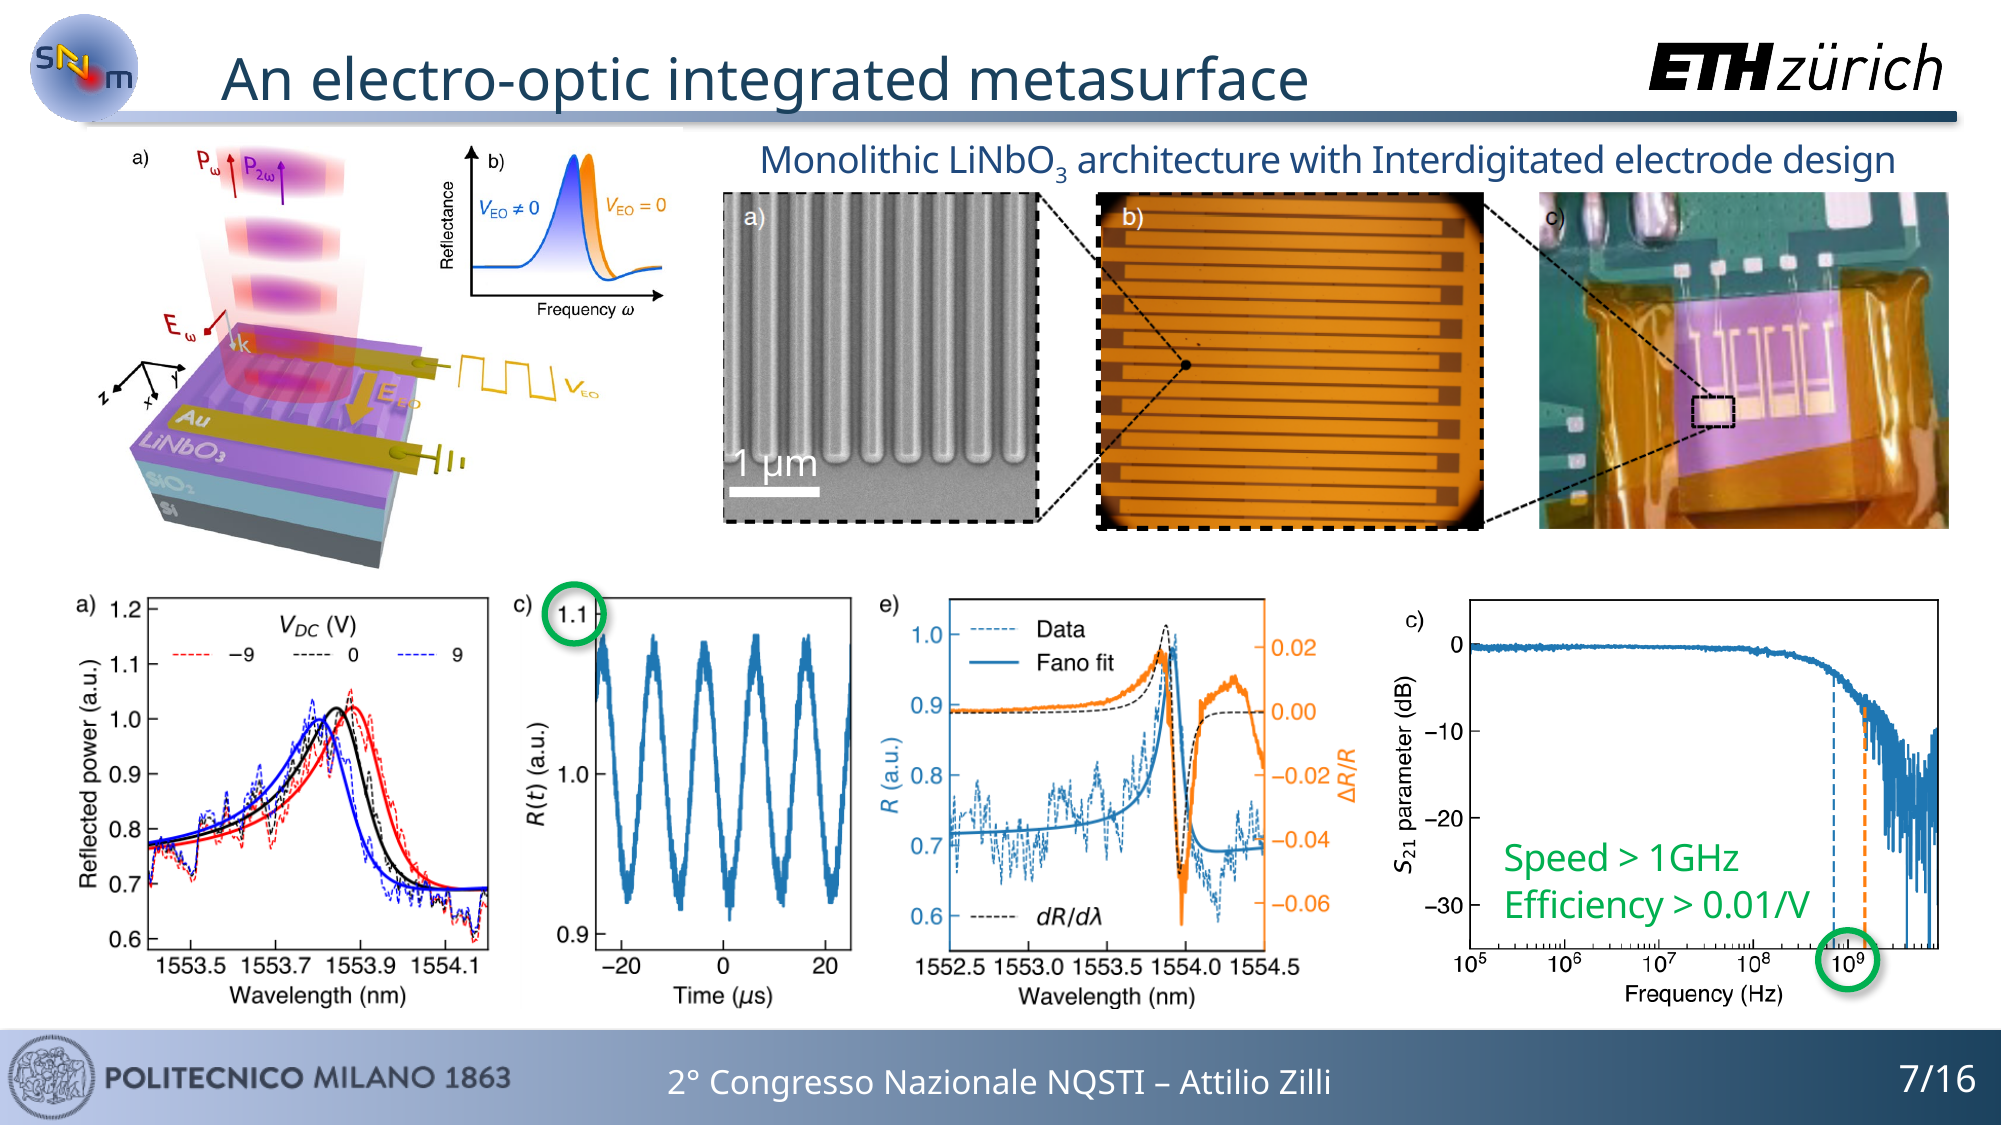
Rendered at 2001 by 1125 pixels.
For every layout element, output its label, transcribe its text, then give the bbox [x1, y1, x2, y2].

picture [74, 588, 1362, 1009]
text_box Monolithic LiNbO3 architecture with Interdigitated electrode design [715, 134, 1953, 185]
text_box An electro-optic integrated metasurface [206, 0, 1595, 118]
picture [87, 126, 683, 579]
picture [1390, 598, 1946, 1007]
picture [1600, 0, 1989, 138]
picture [715, 185, 1953, 532]
picture [15, 14, 153, 122]
